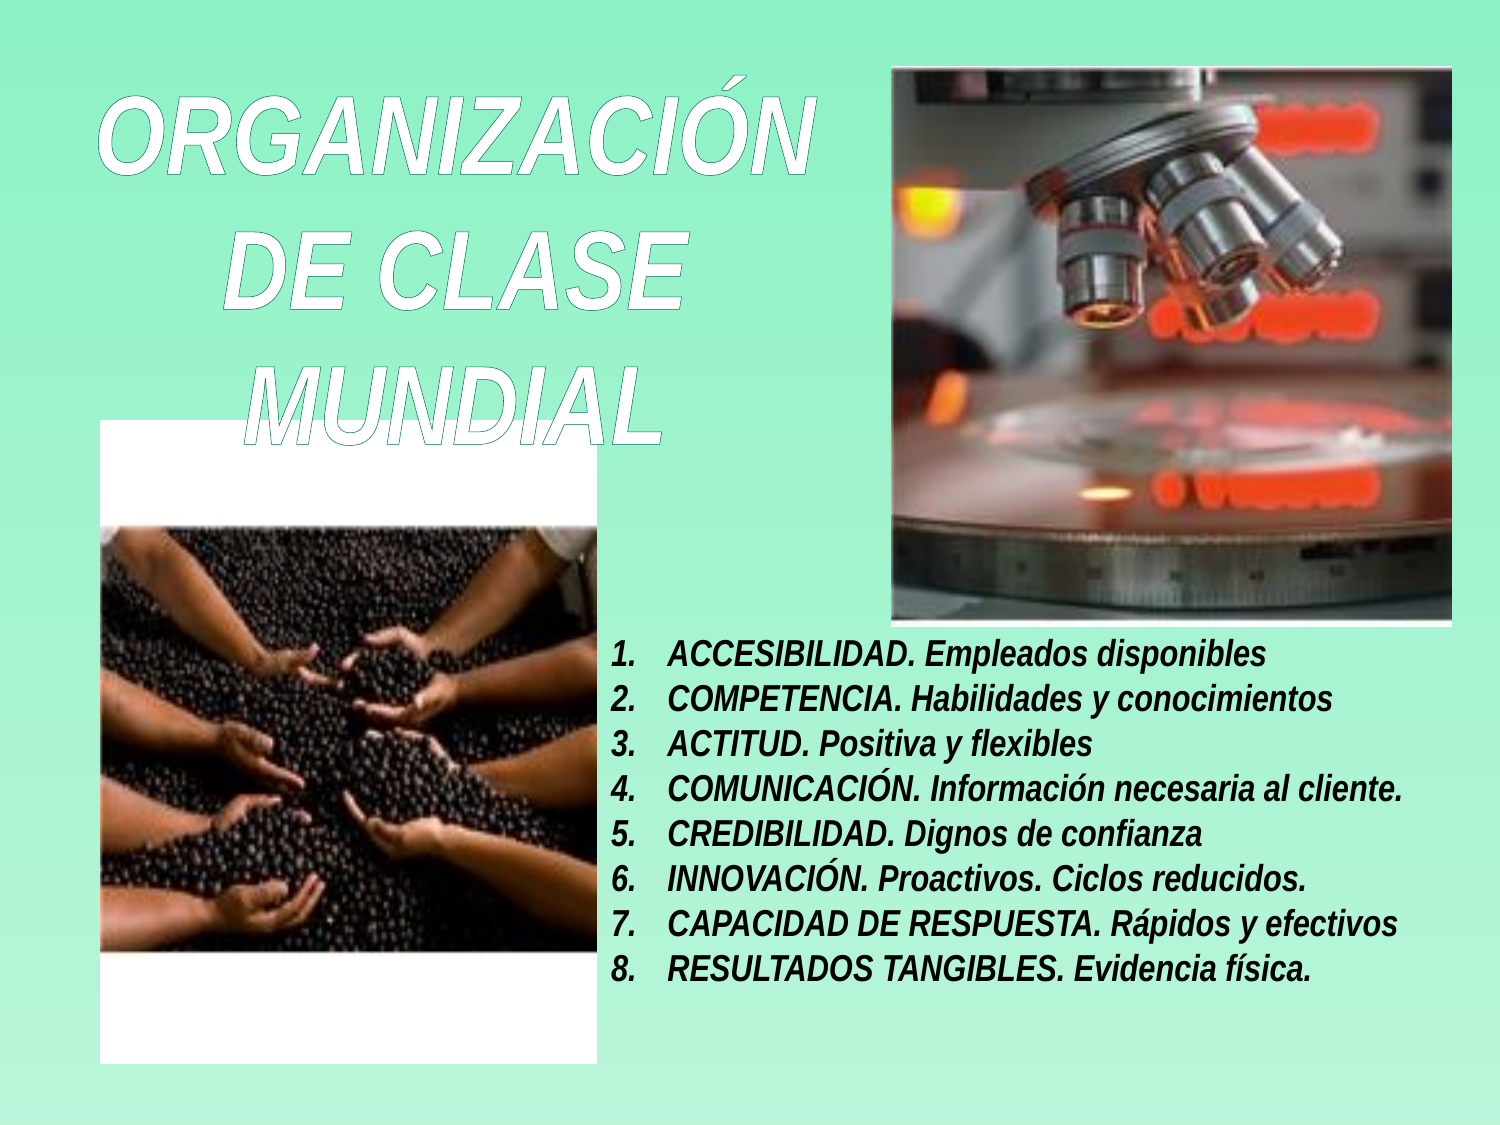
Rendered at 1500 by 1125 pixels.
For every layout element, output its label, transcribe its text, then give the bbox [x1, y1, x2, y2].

picture [100, 420, 597, 1064]
text_box ACCESIBILIDAD. Empleados disponibles COMPETENCIA. Habilidades y conocimientos ACTITUD. Positiva y flexibles COMUNICACIÓN. Información necesaria al cliente. CREDIBILIDAD. Dignos de confianza INNOVACIÓN. Proactivos. Ciclos reducidos. CAPACIDAD DE RESPUESTA. Rápidos y efectivos RESULTADOS TANGIBLES. Evidencia física. [601, 621, 1500, 997]
text_box ORGANIZACIÓN DE CLASE MUNDIAL [29, 54, 880, 475]
picture [891, 66, 1452, 627]
